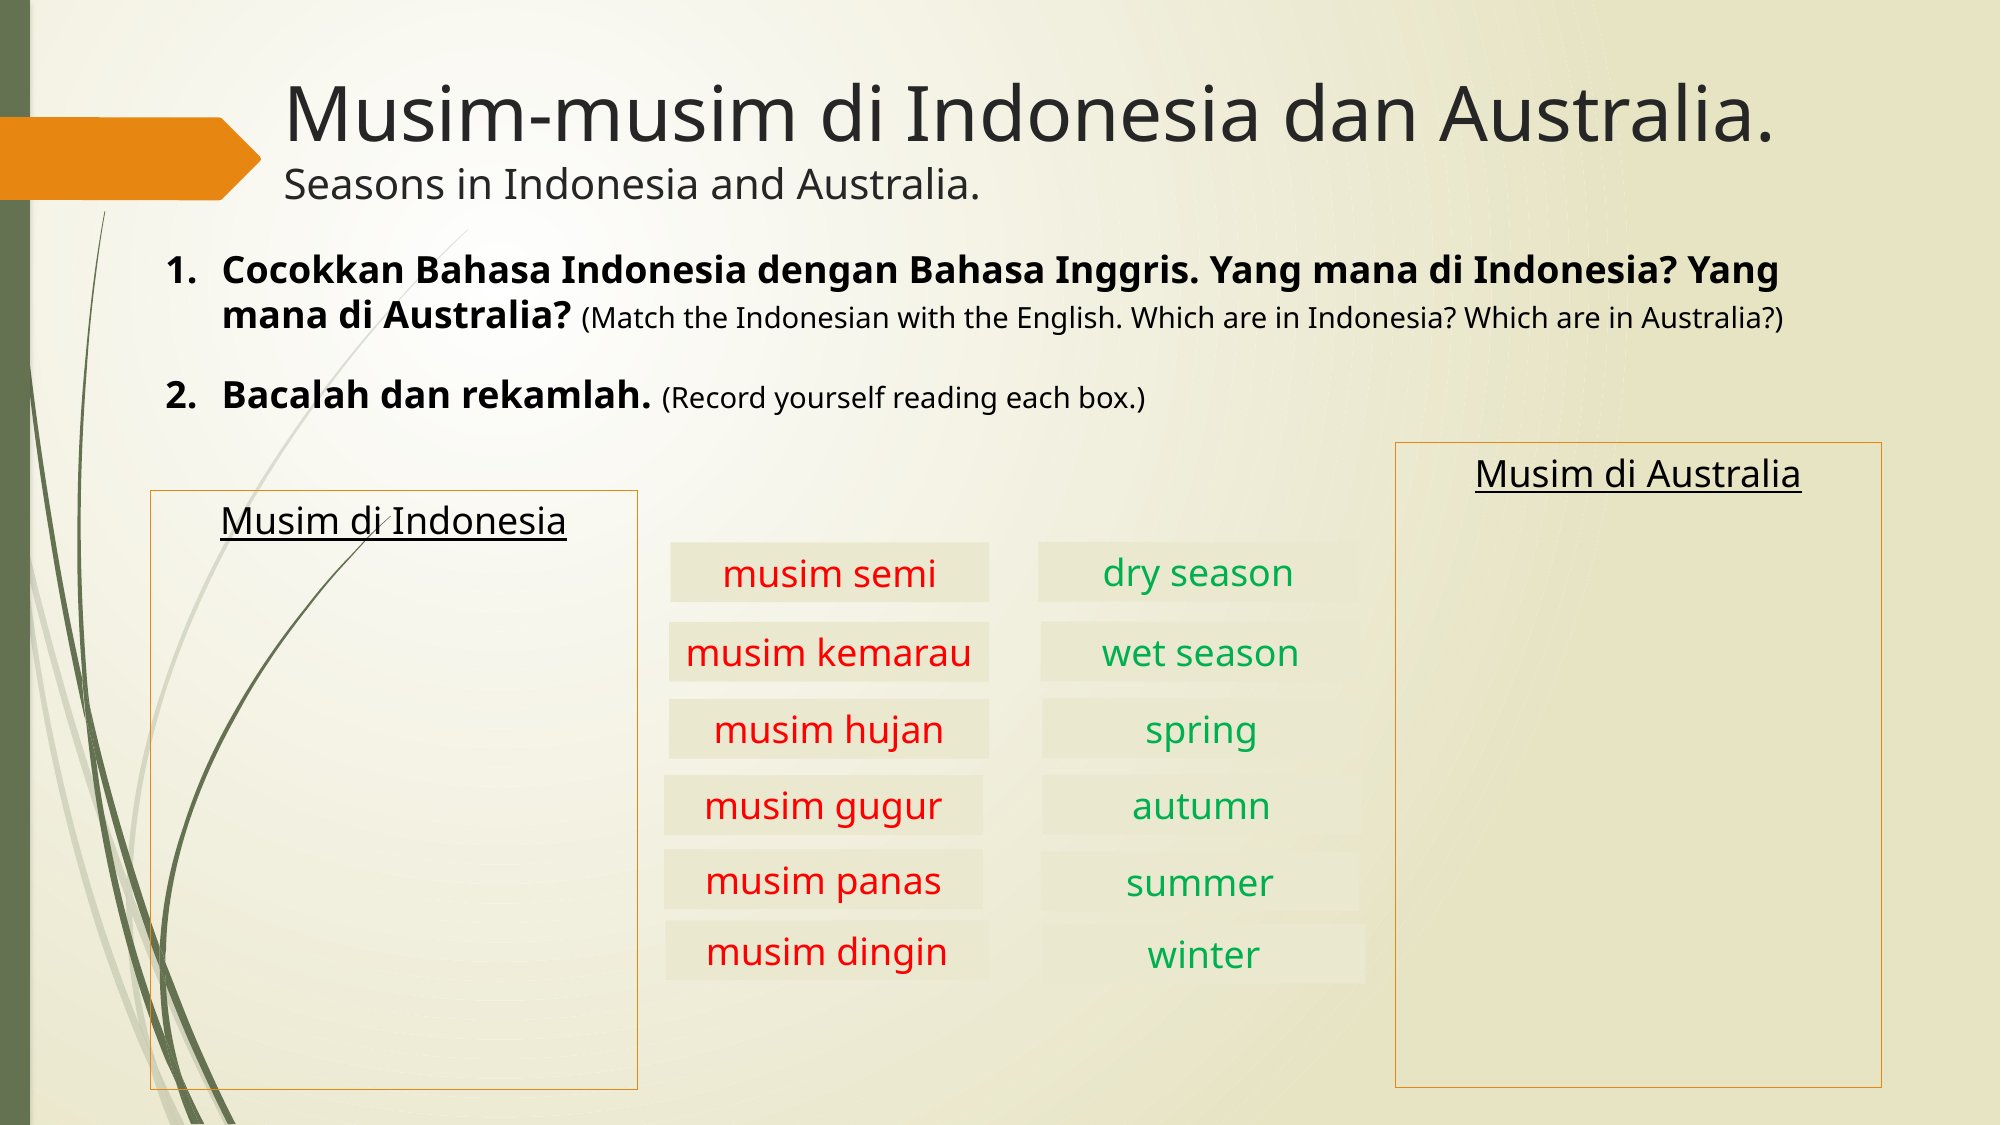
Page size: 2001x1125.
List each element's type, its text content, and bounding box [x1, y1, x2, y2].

text_box musim dingin [665, 920, 989, 981]
text_box dry season [1038, 541, 1359, 602]
text_box summer [1040, 851, 1360, 912]
text_box Musim di Indonesia [150, 490, 638, 1090]
text_box Musim di Australia [1395, 442, 1882, 1088]
text_box wet season [1040, 621, 1361, 682]
title Musim-musim di Indonesia dan Australia. Seasons in Indonesia and Australia. [268, 57, 1809, 238]
text_box musim semi [670, 542, 990, 603]
text_box autumn [1042, 774, 1361, 835]
text_box musim kemarau [669, 621, 990, 682]
text_box musim gugur [664, 775, 983, 835]
text_box Cocokkan Bahasa Indonesia dengan Bahasa Inggris. Yang mana di Indonesia? Yang mana di Australia? (Match the Indonesian with the English. Which are in Indonesia? Which are in Australia?) Bacalah dan rekamlah. (Record yourself reading each box.) [150, 238, 1882, 424]
text_box musim panas [664, 849, 983, 910]
text_box spring [1042, 698, 1361, 759]
text_box winter [1042, 923, 1366, 984]
text_box musim hujan [669, 698, 990, 759]
